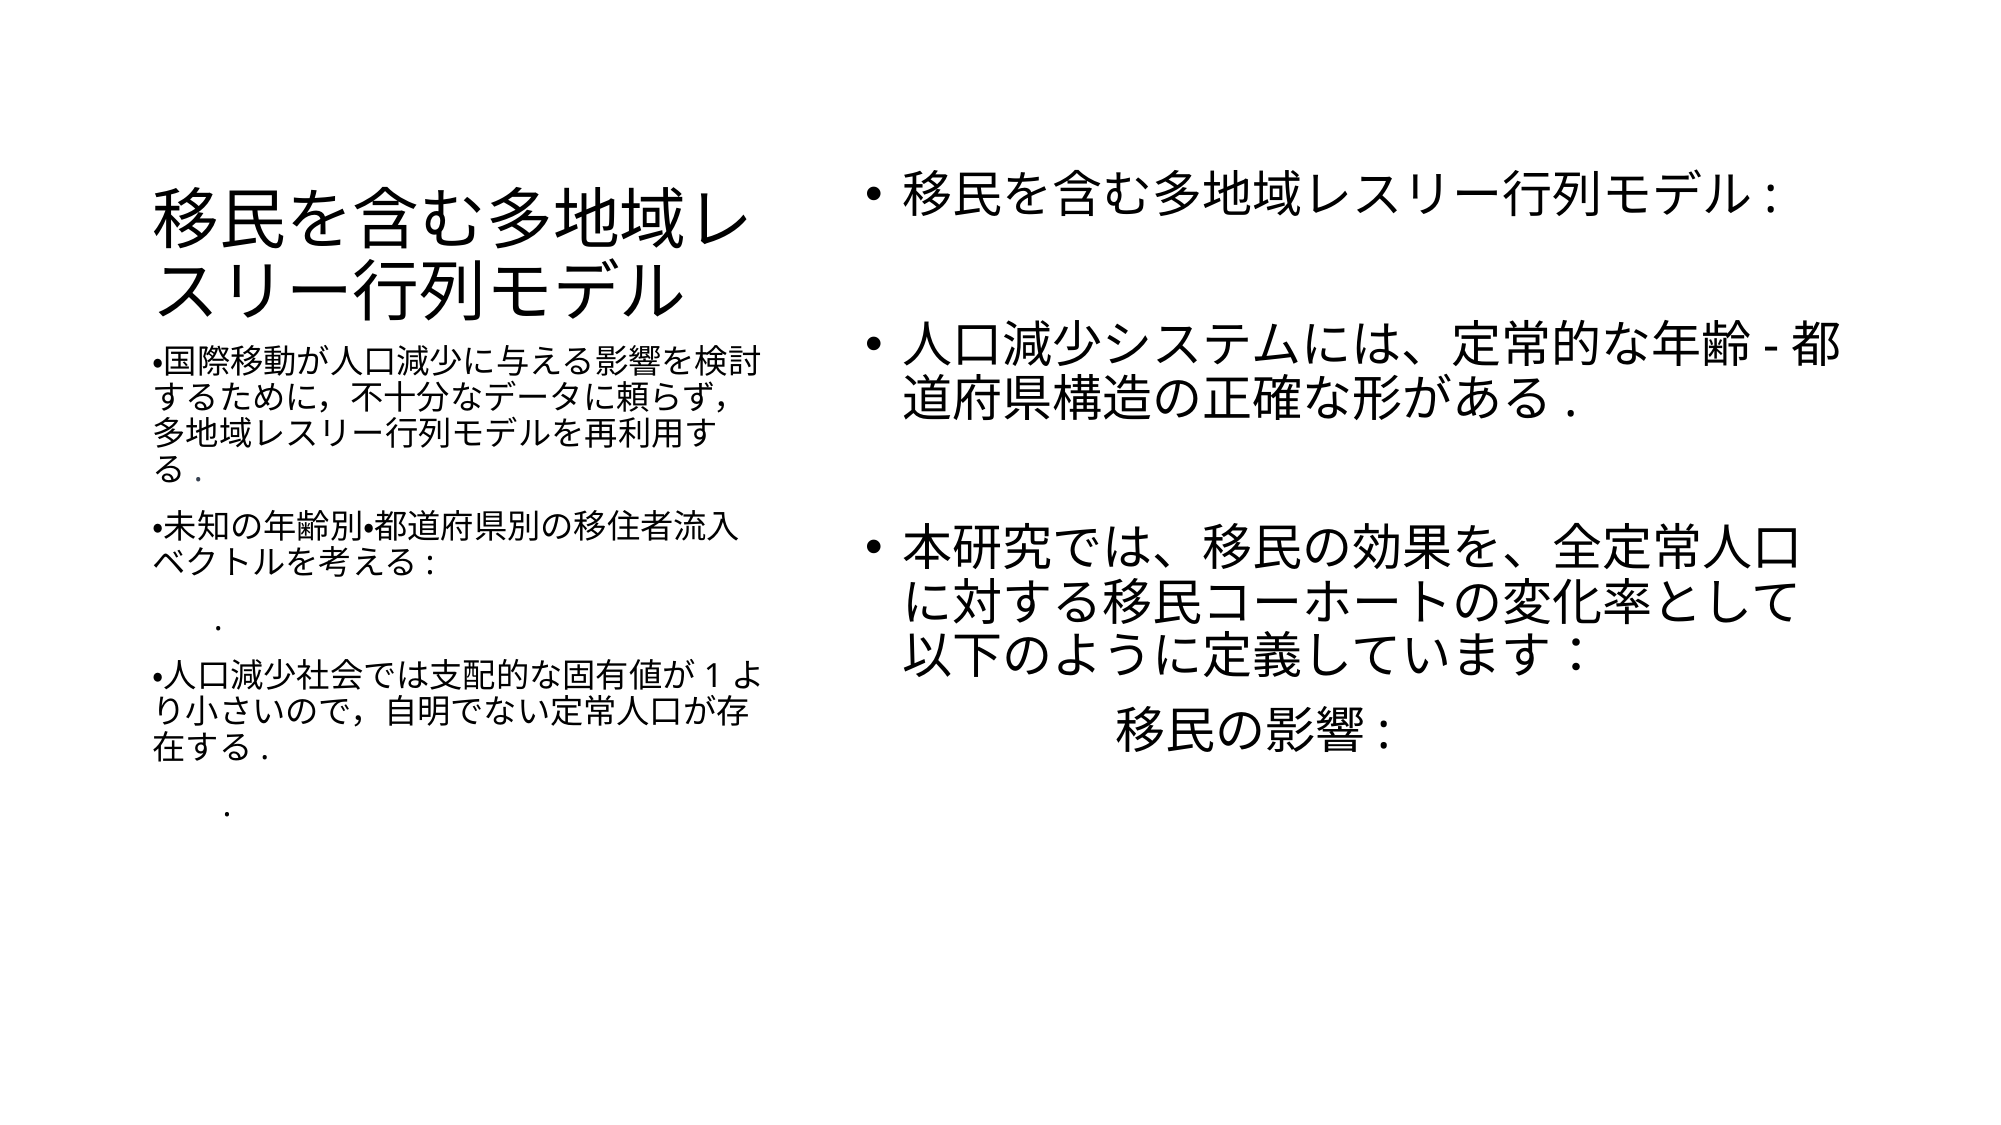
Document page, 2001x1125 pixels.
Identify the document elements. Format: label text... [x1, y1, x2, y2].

title 移民を含む多地域レスリー行列モデル [137, 75, 783, 338]
